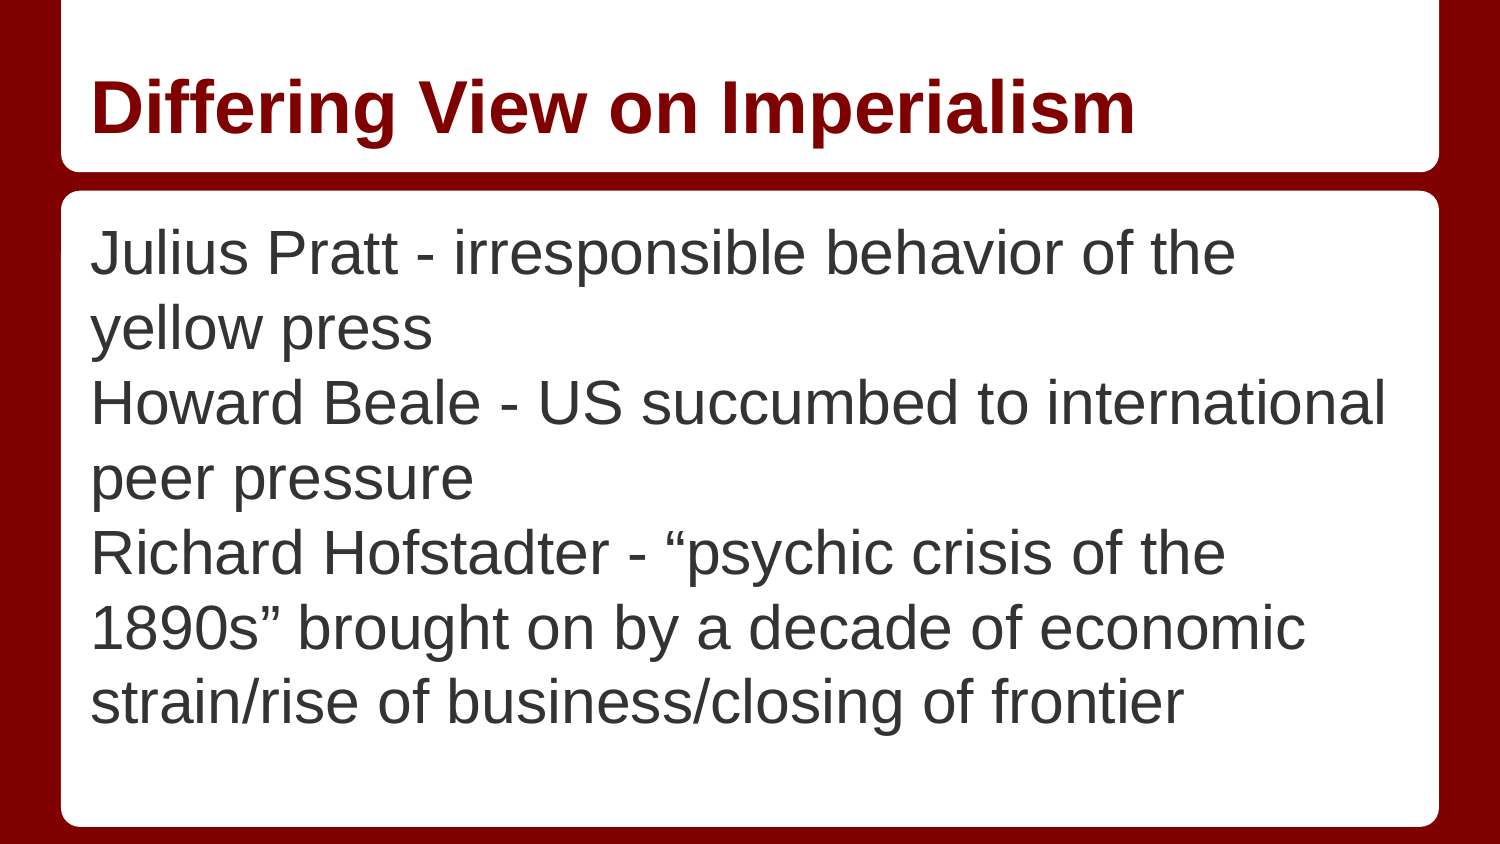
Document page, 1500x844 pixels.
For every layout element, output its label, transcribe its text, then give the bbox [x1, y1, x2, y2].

title Differing View on Imperialism [75, 22, 1425, 164]
list Julius Pratt - irresponsible behavior of the yellow press Howard Beale - US succumbed to international peer pressure Richard Hofstadter - “psychic crisis of the 1890s” brought on by a decade of economic strain/rise of business/closing of frontier [75, 196, 1425, 808]
